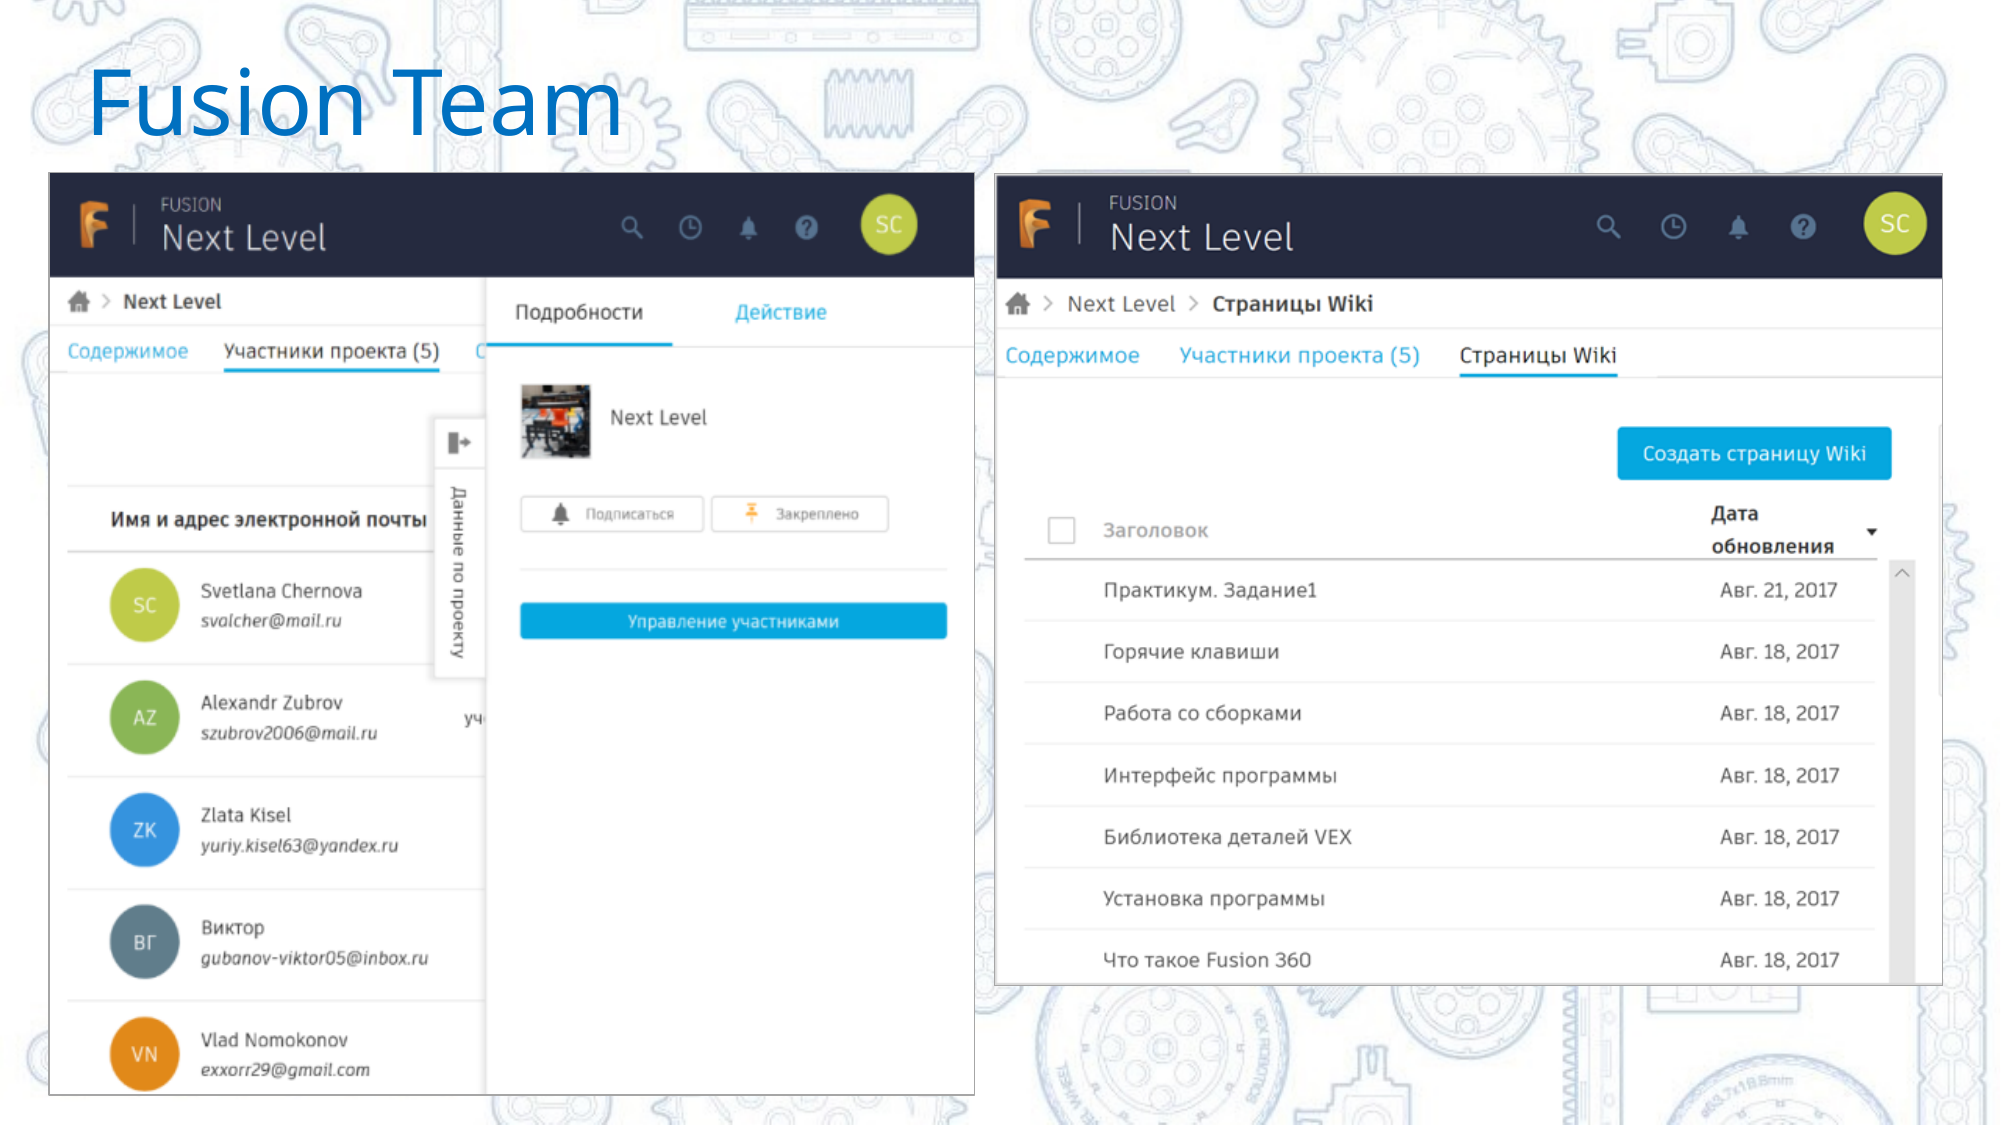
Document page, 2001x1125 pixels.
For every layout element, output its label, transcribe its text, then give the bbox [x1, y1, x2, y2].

title Fusion Team [70, 0, 1796, 215]
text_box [49, 172, 974, 1095]
picture [0, 0, 2001, 1125]
